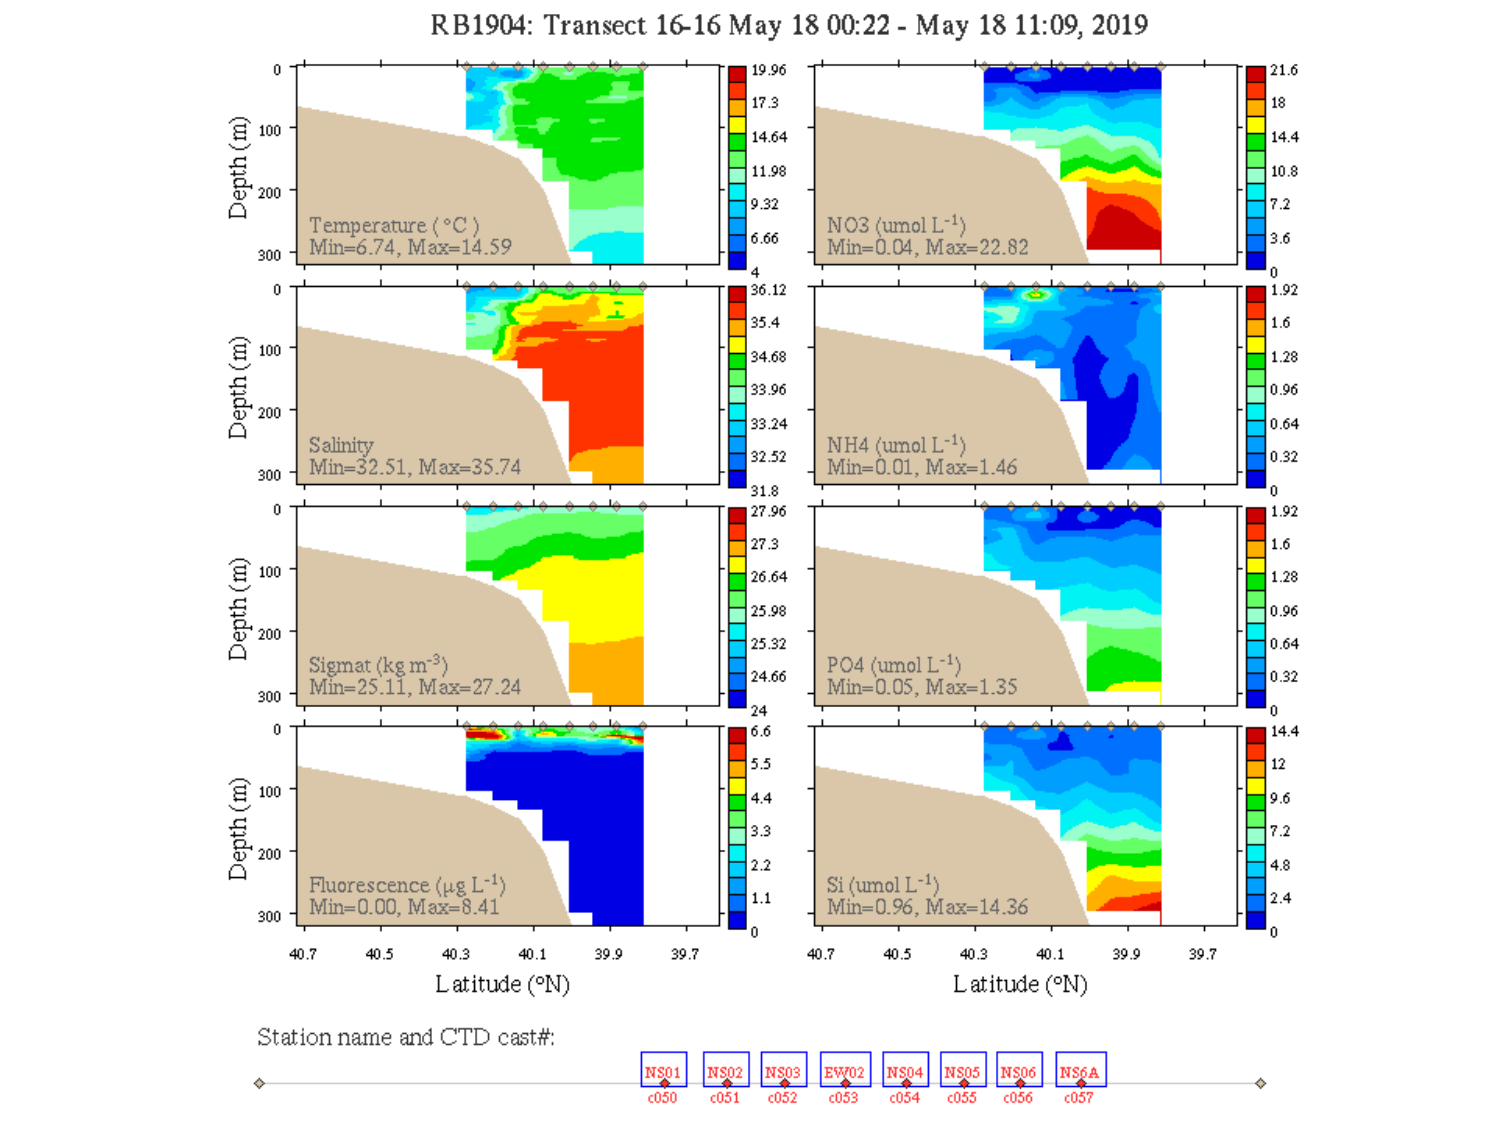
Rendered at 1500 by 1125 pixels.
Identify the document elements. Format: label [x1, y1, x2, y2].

picture [212, 0, 1321, 1125]
